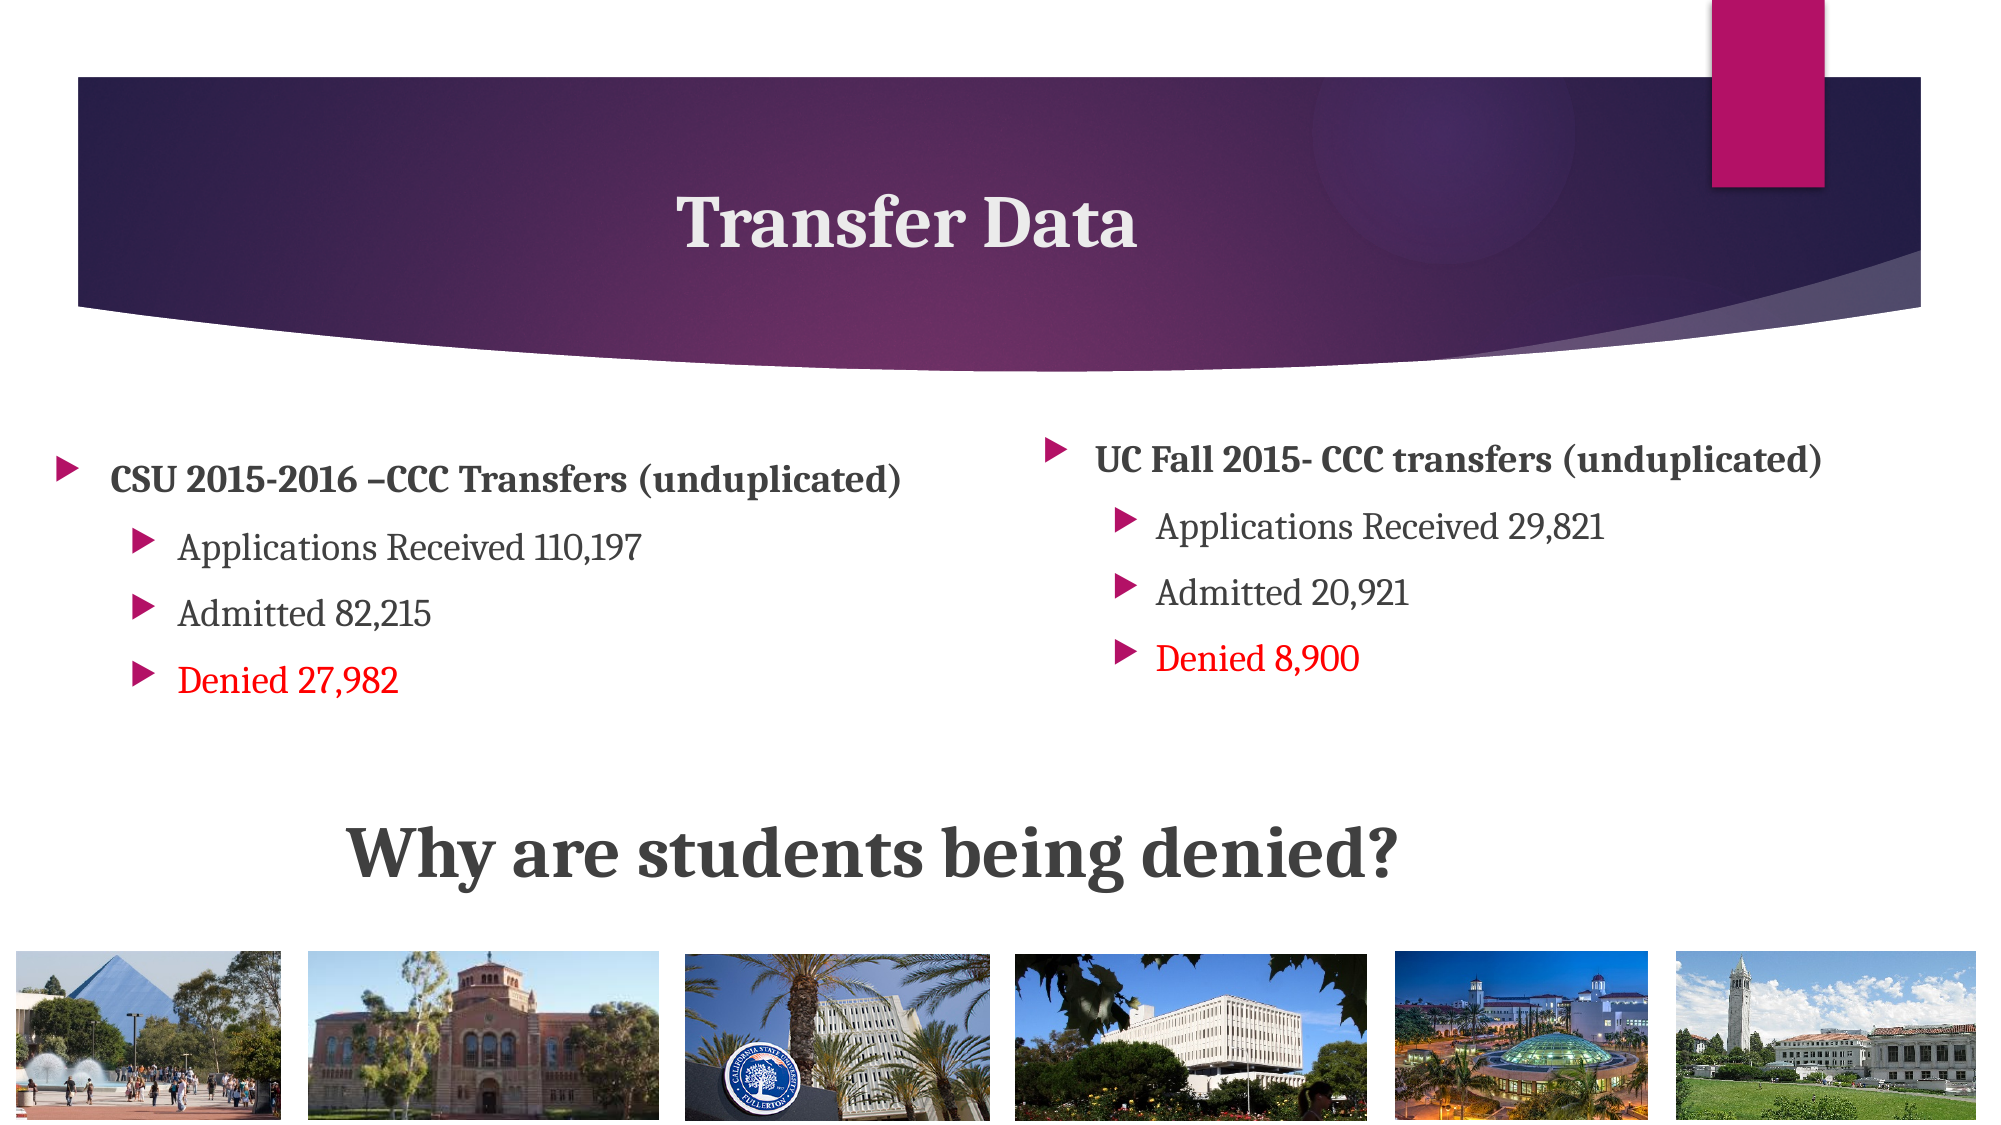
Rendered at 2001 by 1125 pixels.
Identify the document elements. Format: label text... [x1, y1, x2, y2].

picture [1395, 951, 1649, 1121]
picture [685, 954, 990, 1121]
title Transfer Data [189, 159, 1627, 276]
picture [1676, 950, 1976, 1121]
text_box UC Fall 2015- CCC transfers (unduplicated) Applications Received 29,821 Admitted 20,921 Denied 8,900 [1027, 418, 1962, 729]
text_box Why are students being denied? [290, 796, 1563, 923]
picture [1015, 954, 1368, 1121]
picture [307, 950, 659, 1121]
list CSU 2015-2016 –CCC Transfers (unduplicated) Applications Received 110,197 Admitted 82,215 Denied 27,982 [38, 437, 1015, 744]
picture [16, 950, 282, 1121]
